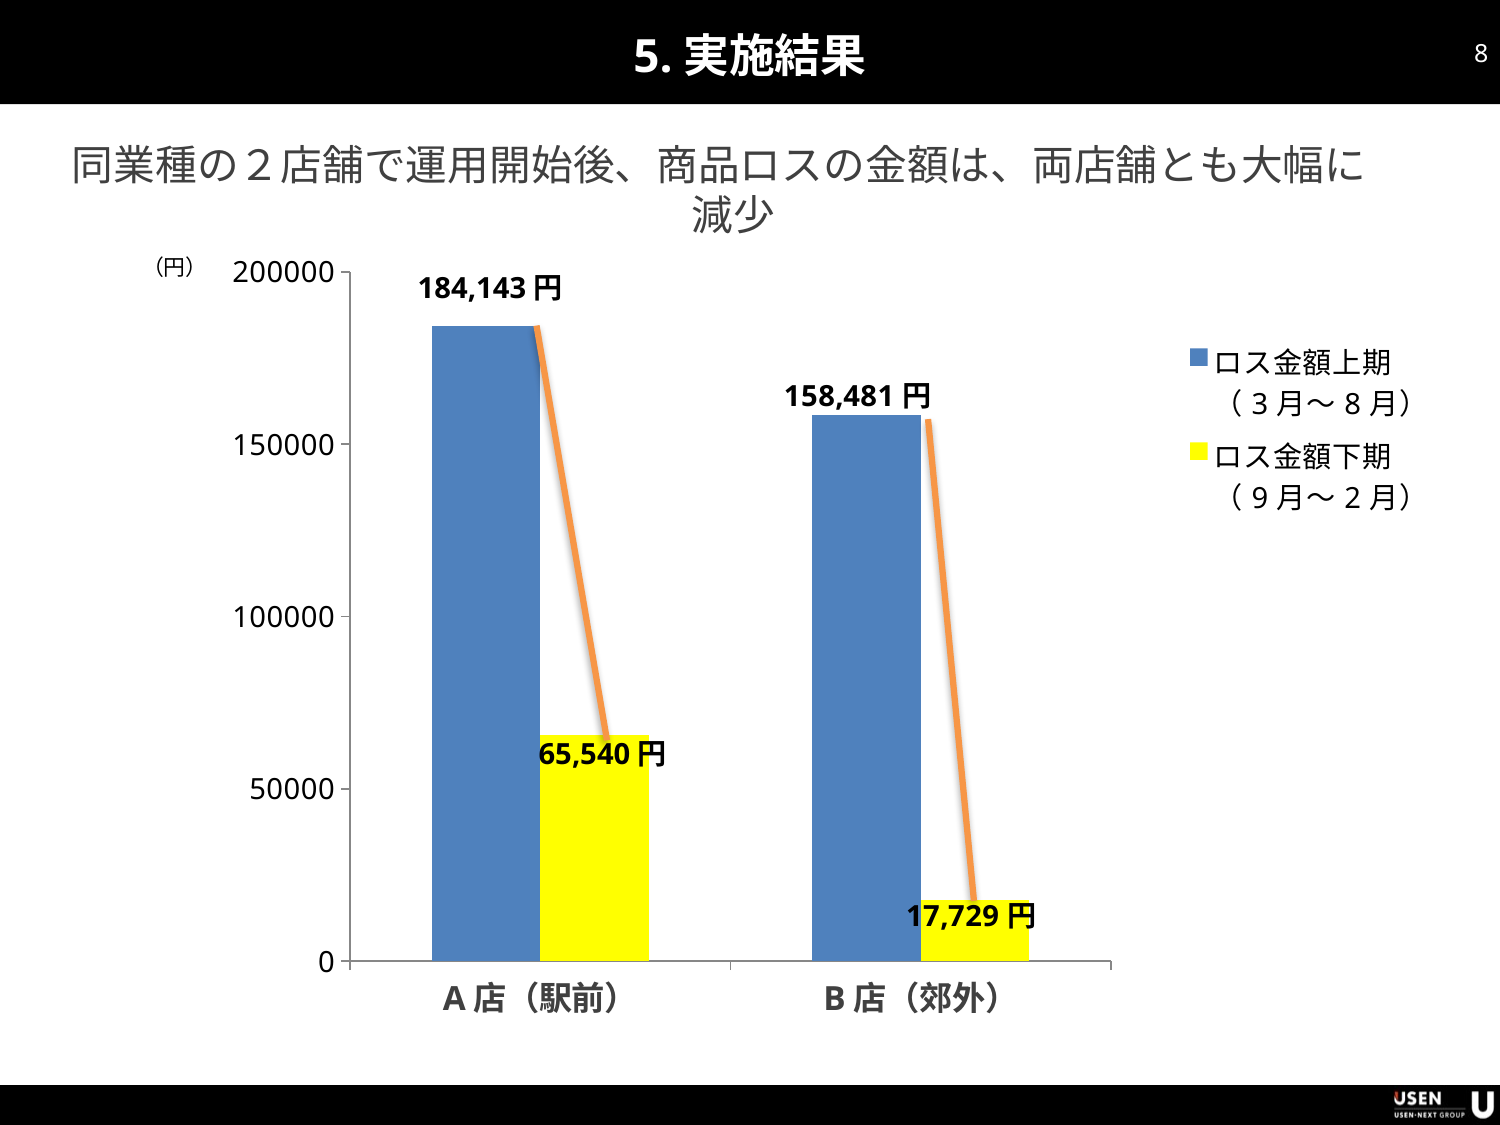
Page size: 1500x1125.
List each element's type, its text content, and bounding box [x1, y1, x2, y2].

text_box （円） [127, 247, 187, 287]
text_box 同業種の２店舗で運用開始後、商品ロスの金額は、両店舗とも大幅に減少 [53, 131, 1385, 247]
slide_number 7 [1425, 24, 1500, 85]
picture [0, 1085, 1500, 1125]
chart [192, 235, 1500, 1045]
title 5.実施結果 [75, 19, 1425, 90]
